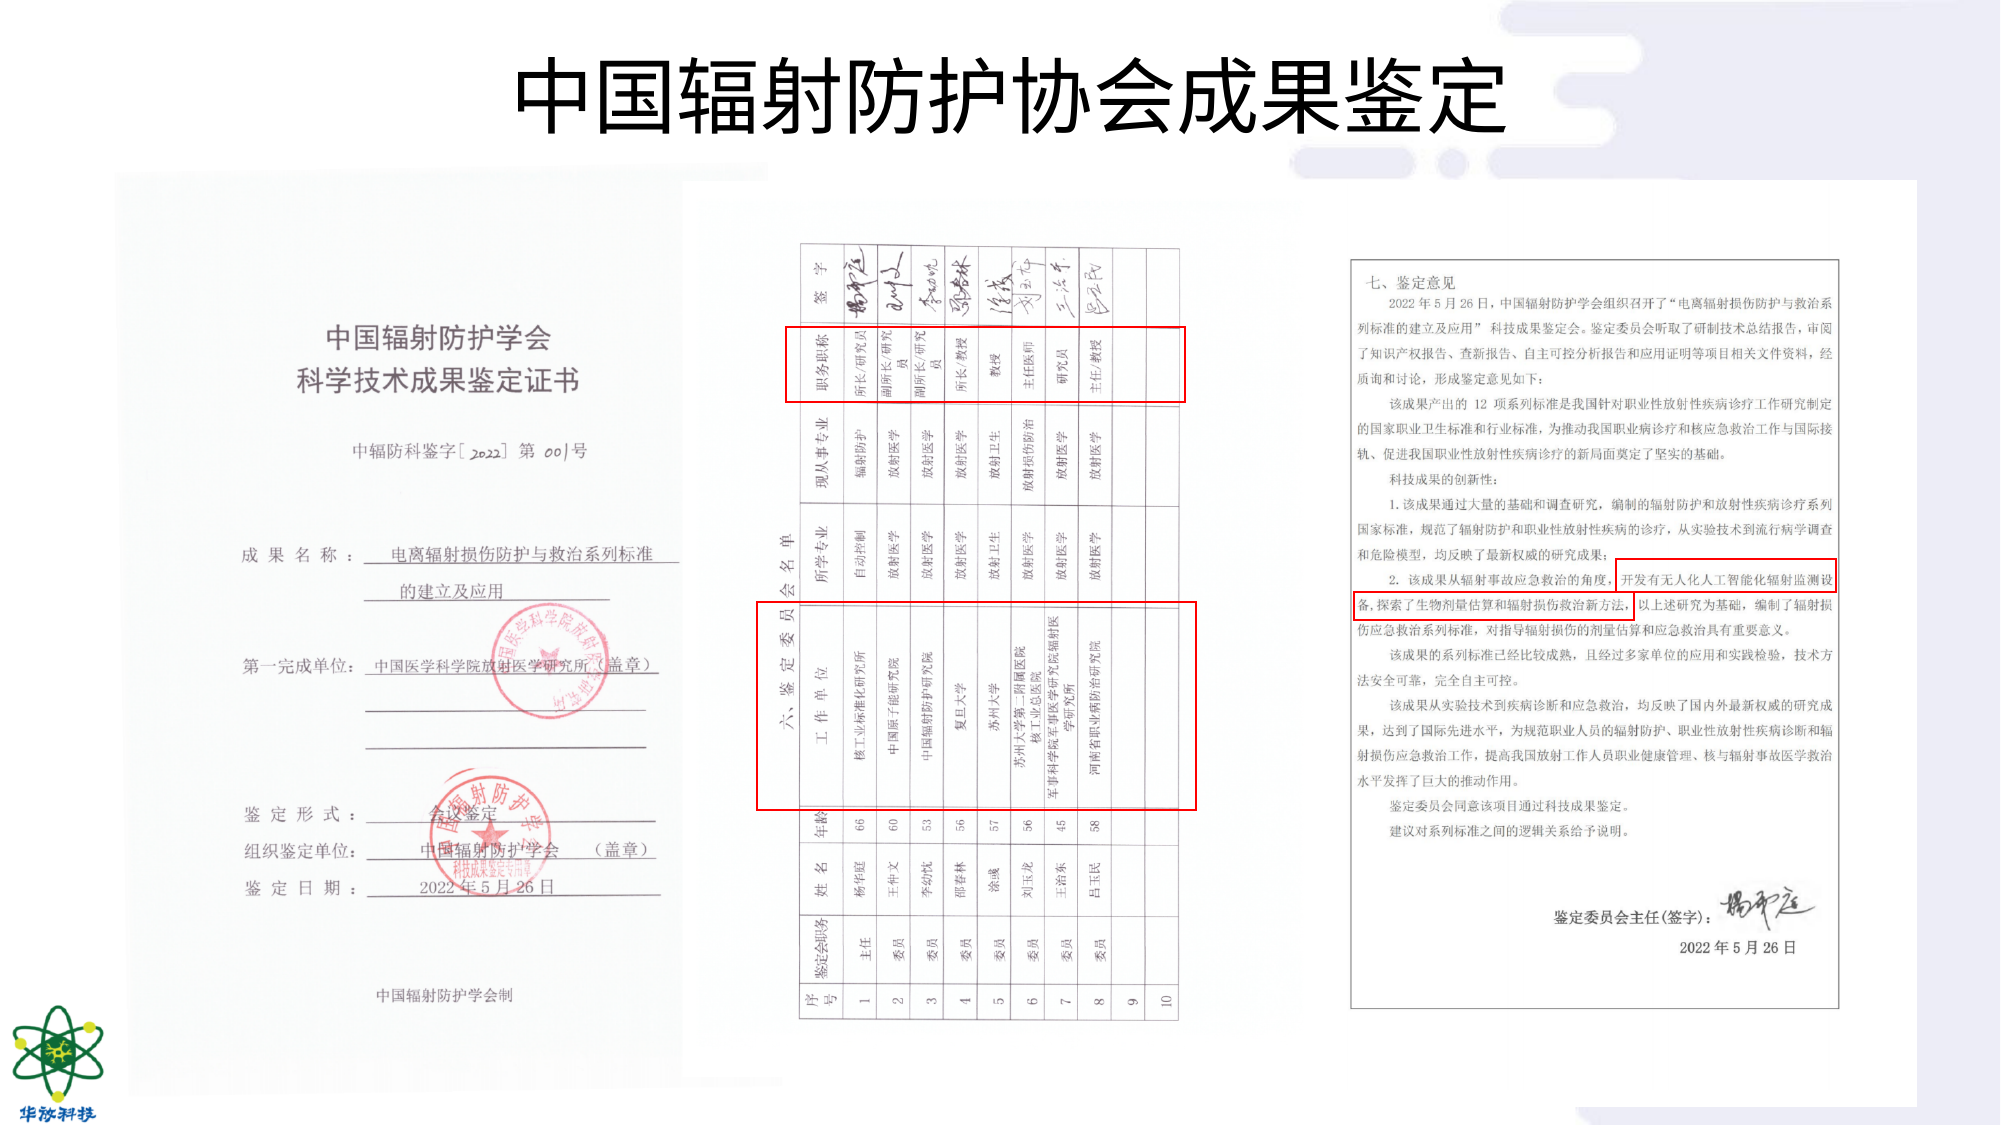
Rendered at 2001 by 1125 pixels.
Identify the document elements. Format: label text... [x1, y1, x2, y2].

picture [0, 0, 2001, 1125]
title 中国辐射防护协会成果鉴定 [147, 28, 1873, 173]
